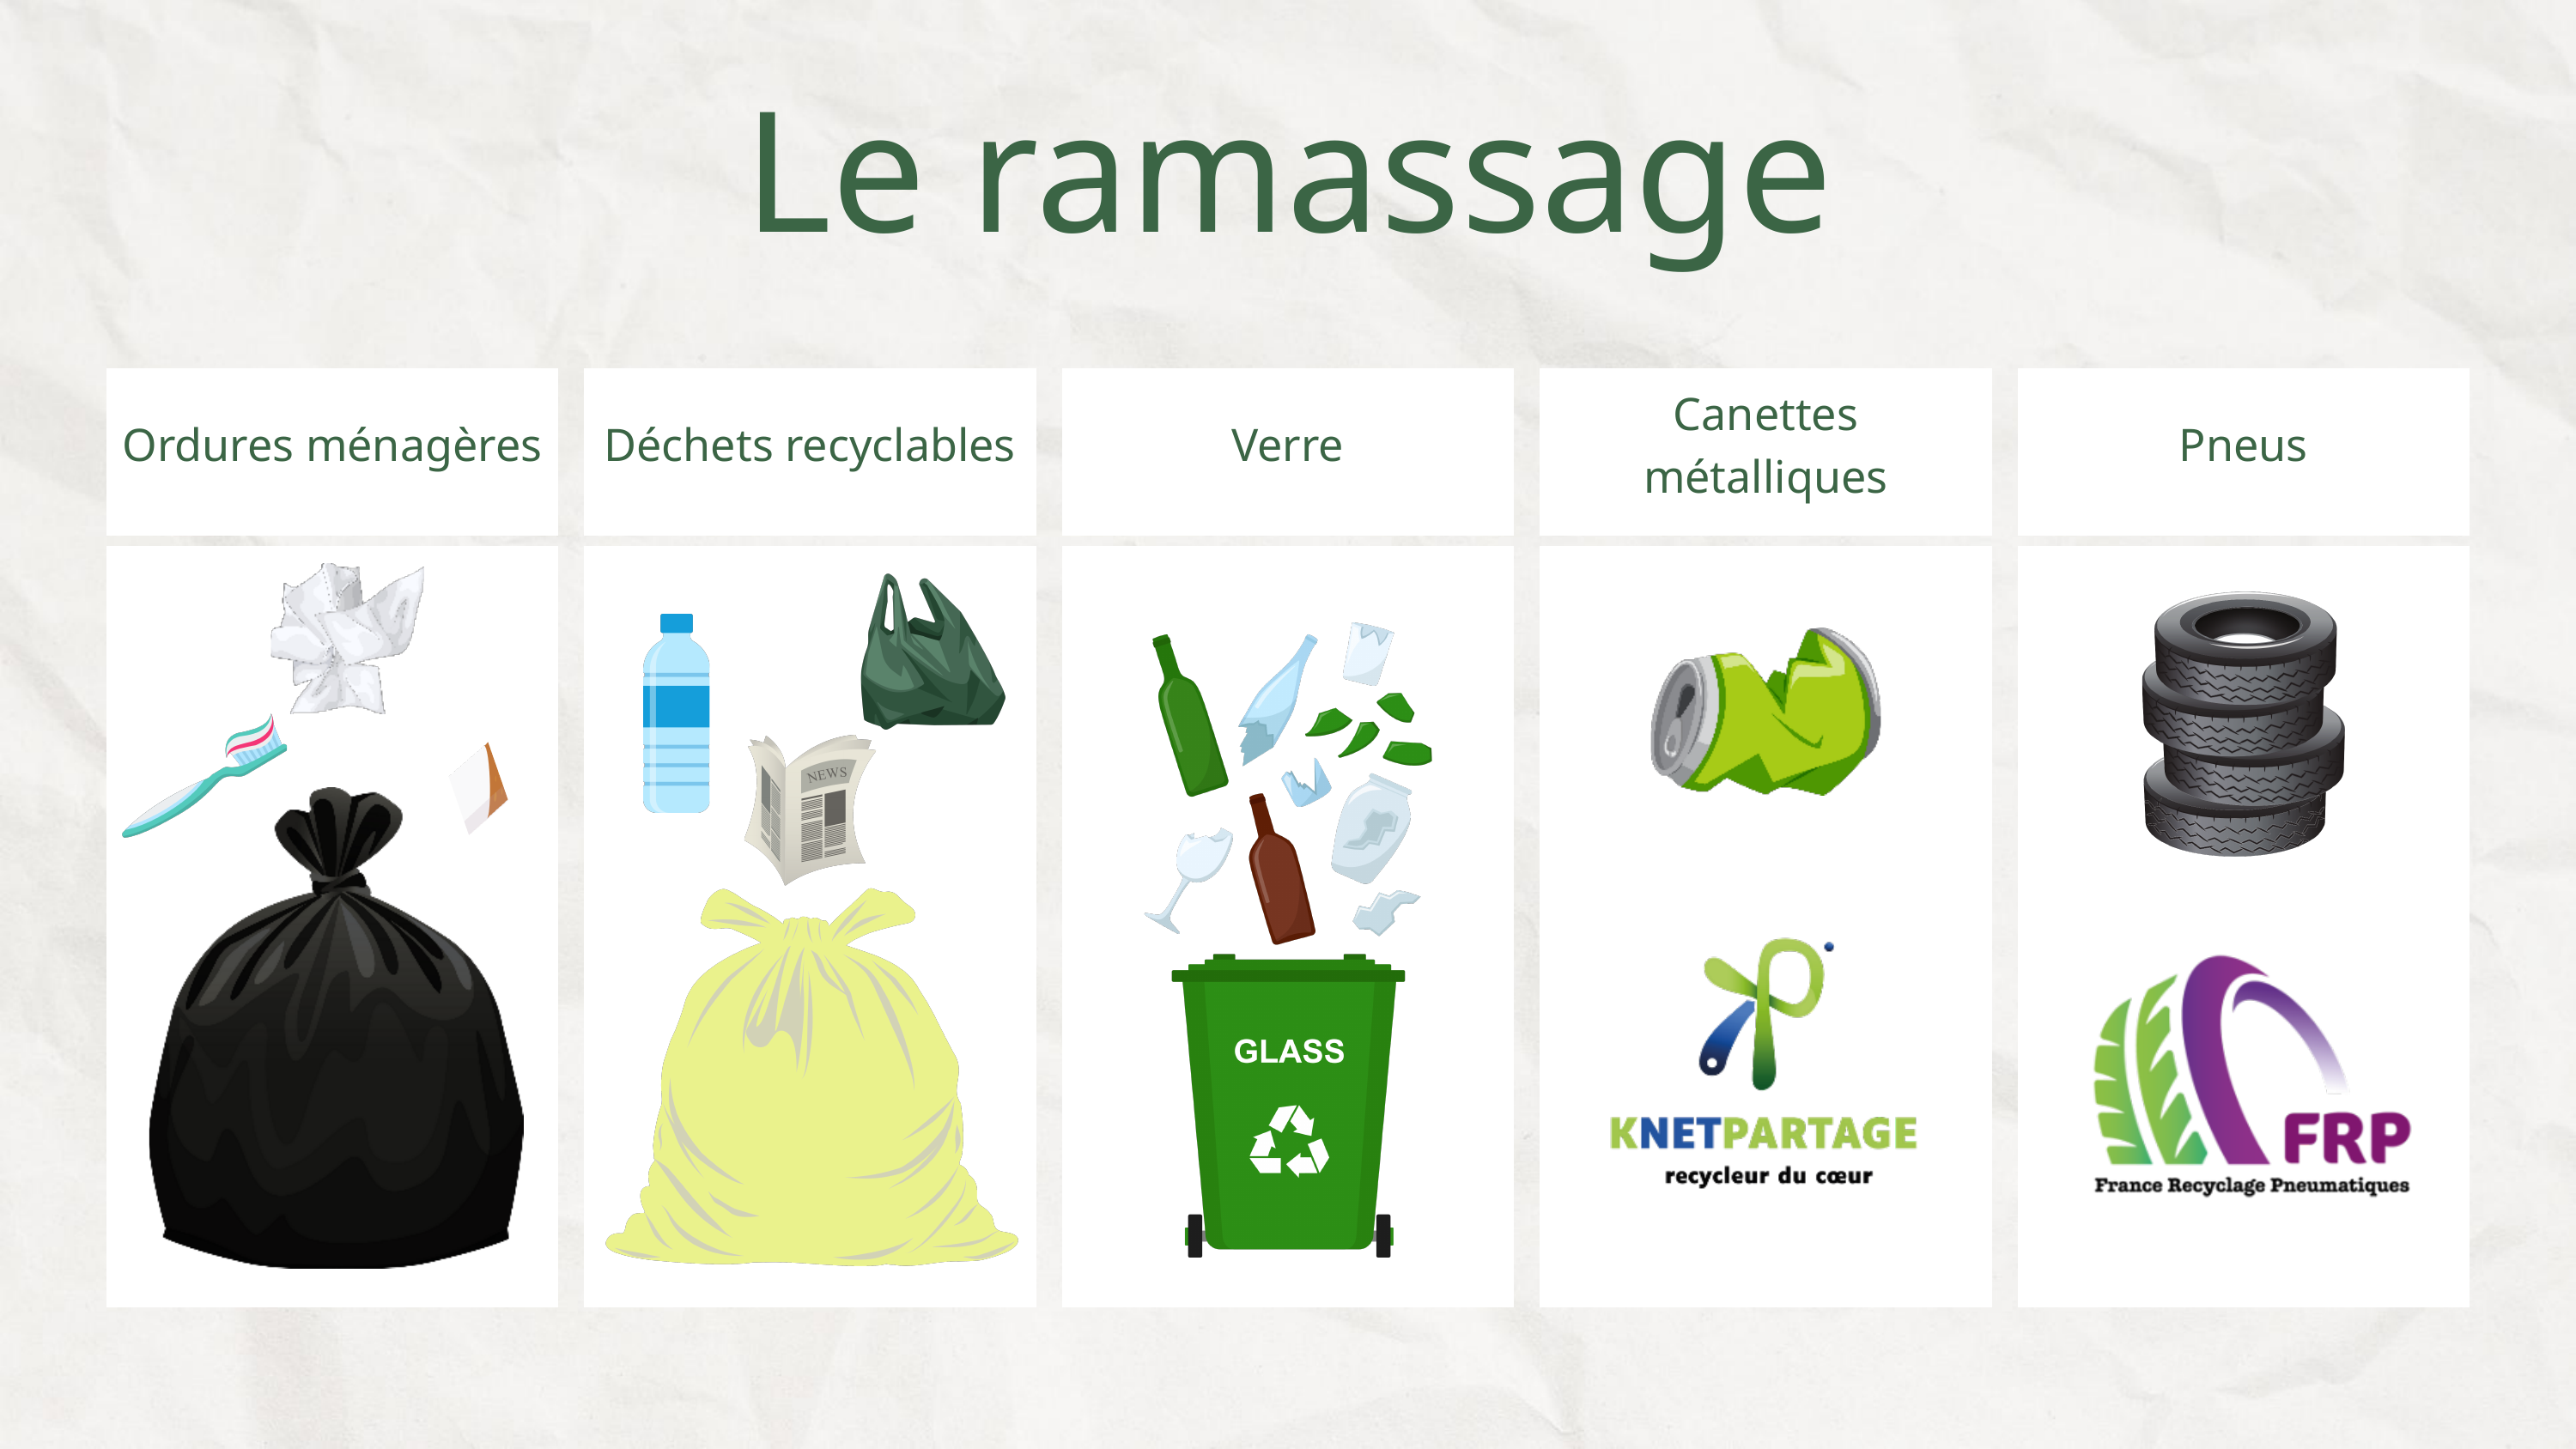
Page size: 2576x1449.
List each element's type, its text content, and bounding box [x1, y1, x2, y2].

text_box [1543, 372, 1989, 532]
text_box Le ramassage [633, 30, 1943, 266]
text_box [1066, 372, 1510, 532]
text_box [0, 0, 2576, 1449]
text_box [110, 372, 555, 532]
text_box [1543, 549, 1989, 1304]
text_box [587, 549, 1033, 1304]
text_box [1066, 549, 1510, 1304]
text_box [587, 372, 1033, 532]
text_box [2020, 372, 2466, 532]
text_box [110, 549, 555, 1304]
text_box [2020, 549, 2466, 1304]
